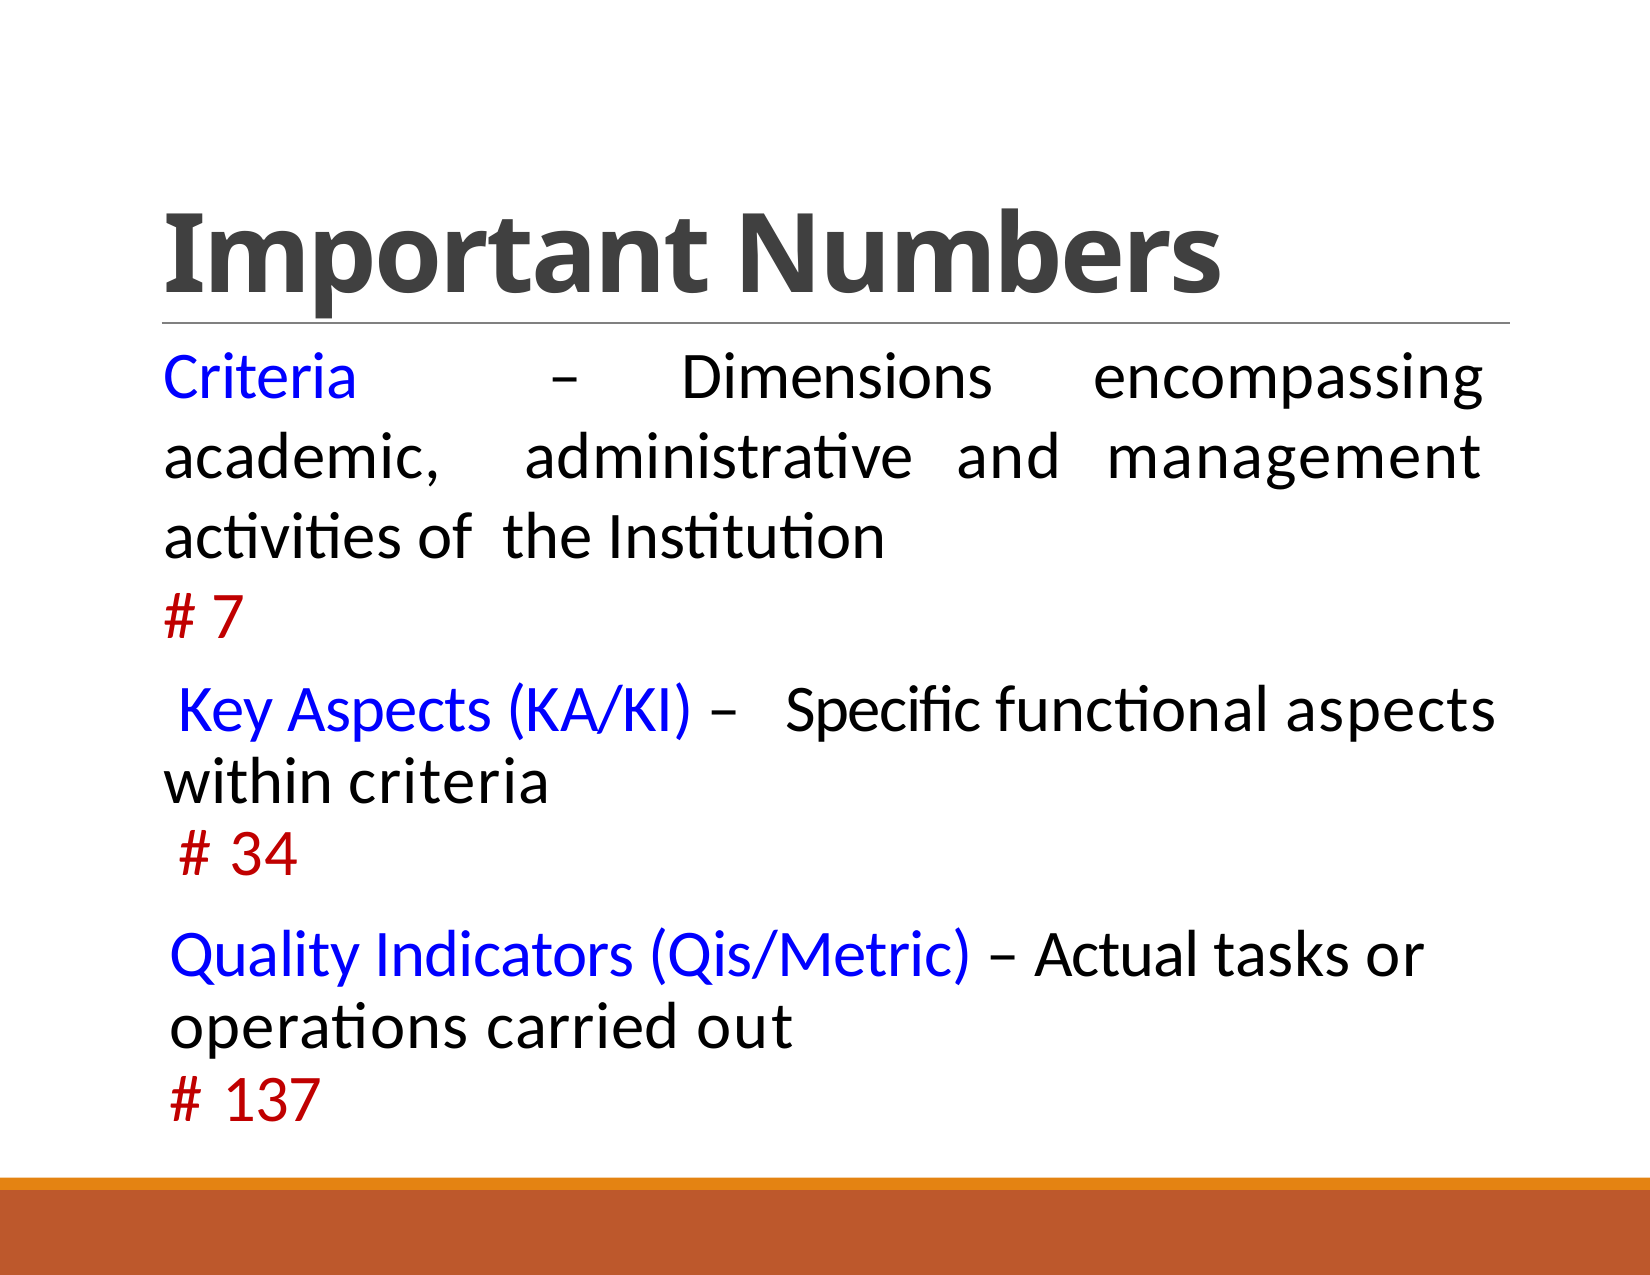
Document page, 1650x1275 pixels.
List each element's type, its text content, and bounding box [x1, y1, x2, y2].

text_box Criteria – Dimensions encompassing academic, administrative and management activities of the Institution # 7 [148, 324, 1500, 660]
title Important Numbers [148, 53, 1510, 323]
text_box Quality Indicators (Qis/Metric) – Actual tasks or operations carried out # 137 [152, 910, 1500, 1142]
text_box Key Aspects (KA/KI) – Specific functional aspects within criteria # 34 [146, 665, 1586, 897]
